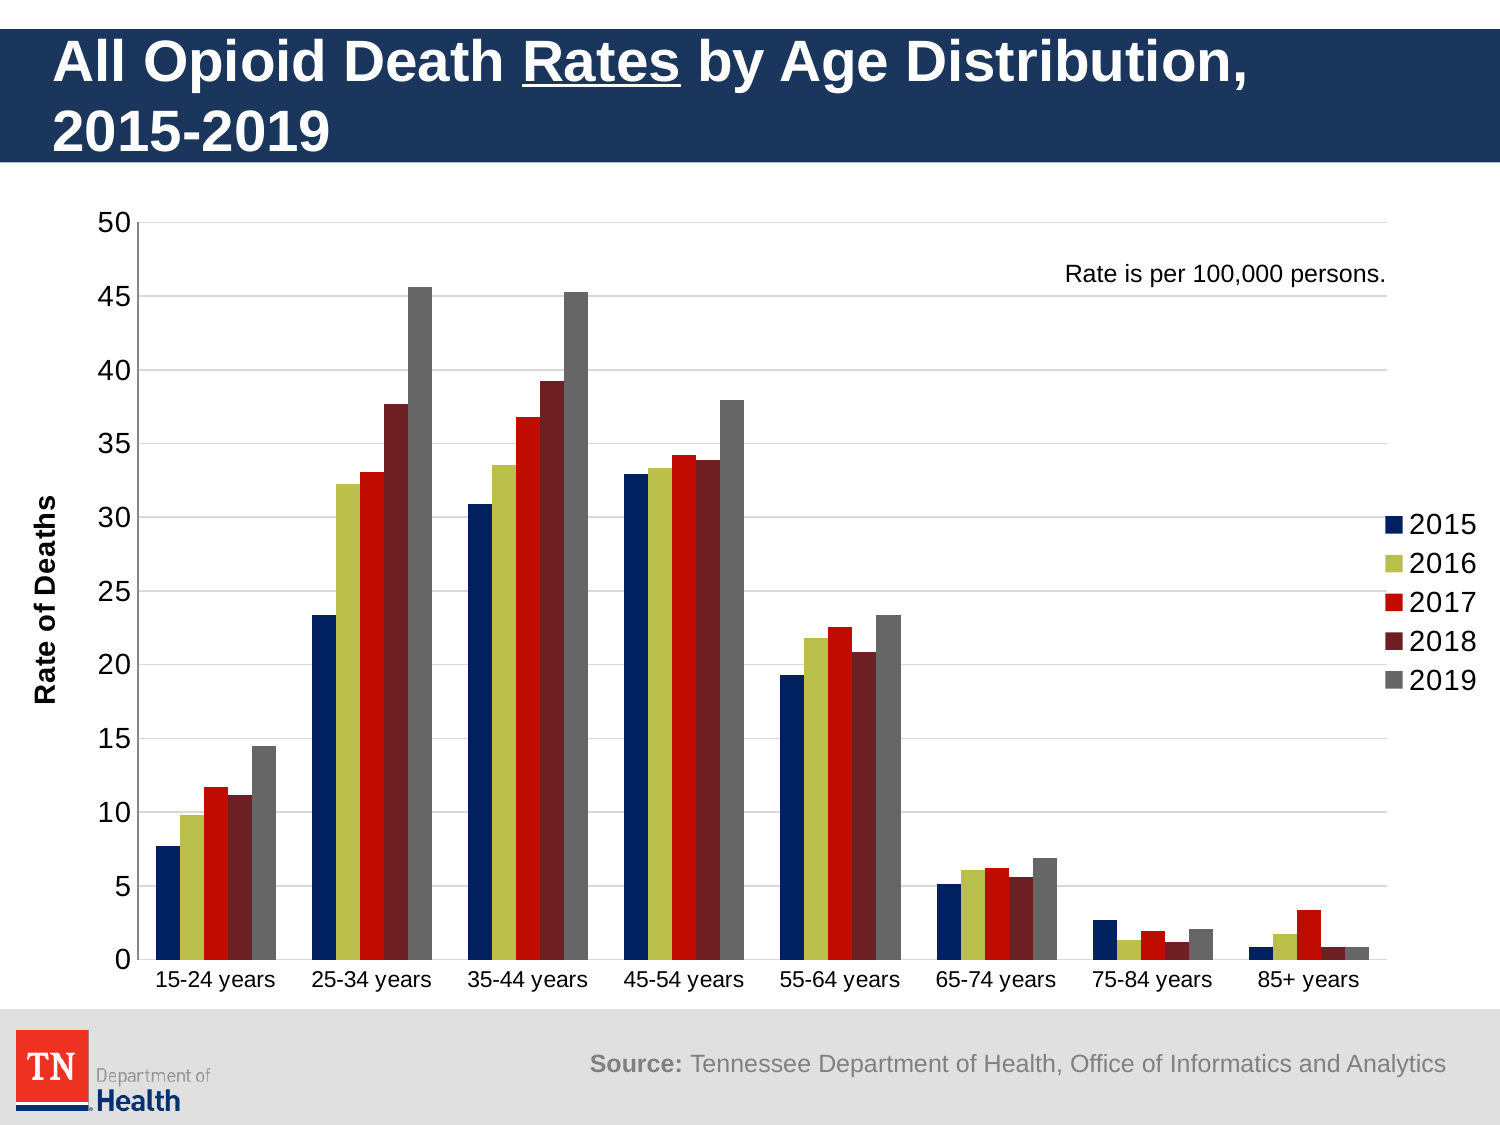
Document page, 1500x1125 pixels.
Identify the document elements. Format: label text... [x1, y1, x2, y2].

text_box Source: Tennessee Department of Health, Office of Informatics and Analytics [574, 1040, 1475, 1086]
title All Opioid Death Rates by Age Distribution, 2015-2019 [37, 24, 1500, 161]
chart [0, 195, 1500, 1010]
